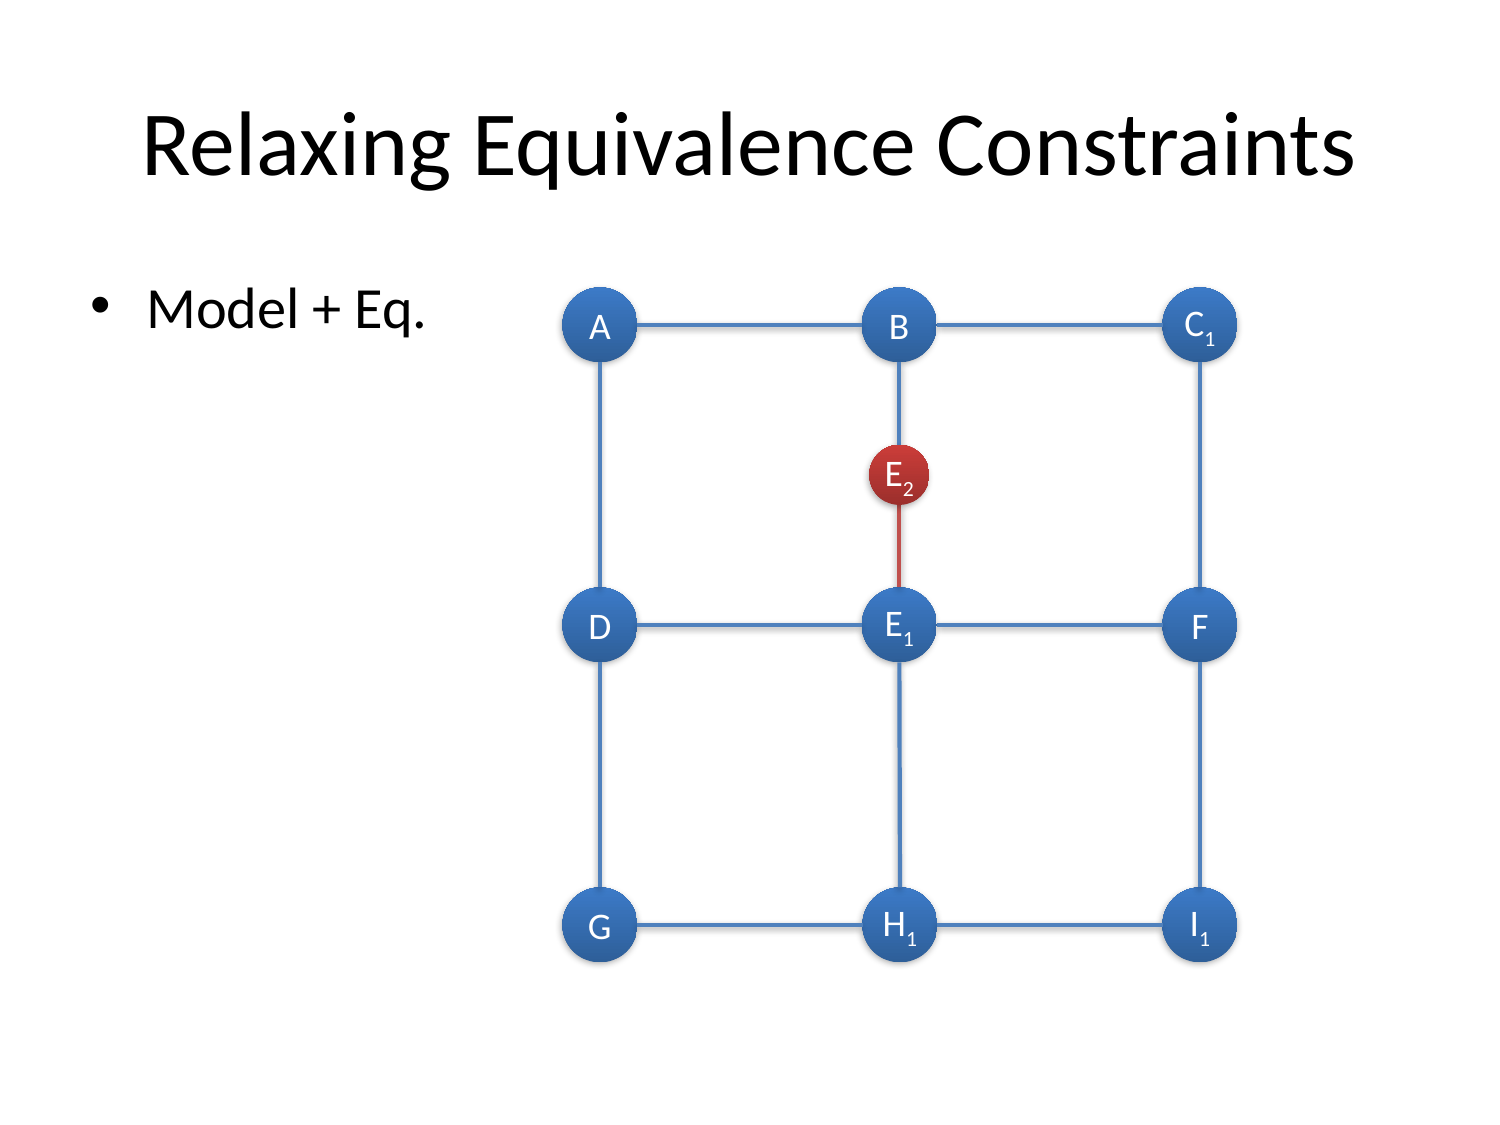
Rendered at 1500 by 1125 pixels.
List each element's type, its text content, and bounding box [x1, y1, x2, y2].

list Model + Eq. [75, 262, 738, 1005]
title Relaxing Equivalence Constraints [75, 45, 1425, 233]
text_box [562, 287, 1238, 963]
